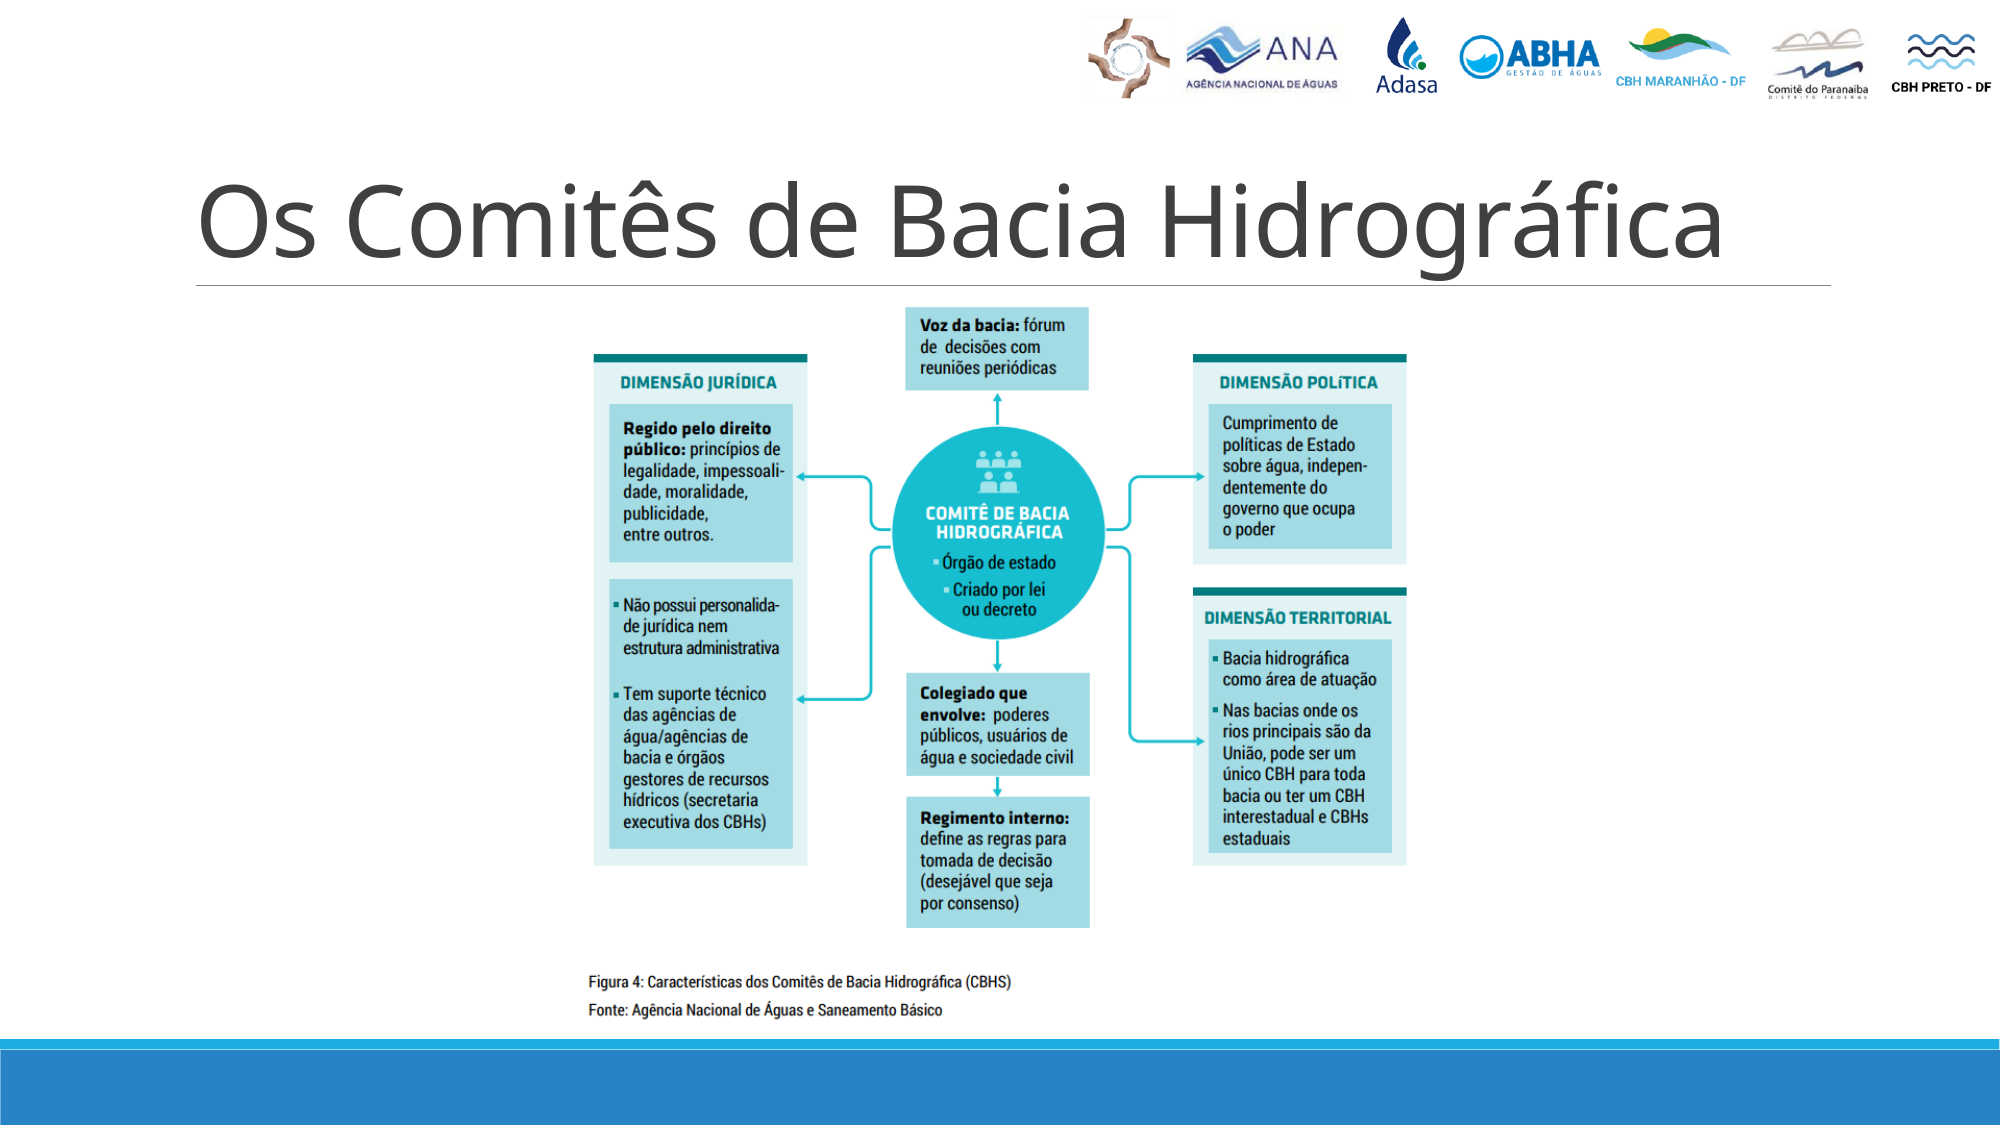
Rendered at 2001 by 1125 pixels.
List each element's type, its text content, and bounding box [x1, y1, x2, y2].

picture [574, 296, 1426, 1032]
title Os Comitês de Bacia Hidrográfica [180, 47, 1830, 285]
picture [1073, 12, 2000, 113]
